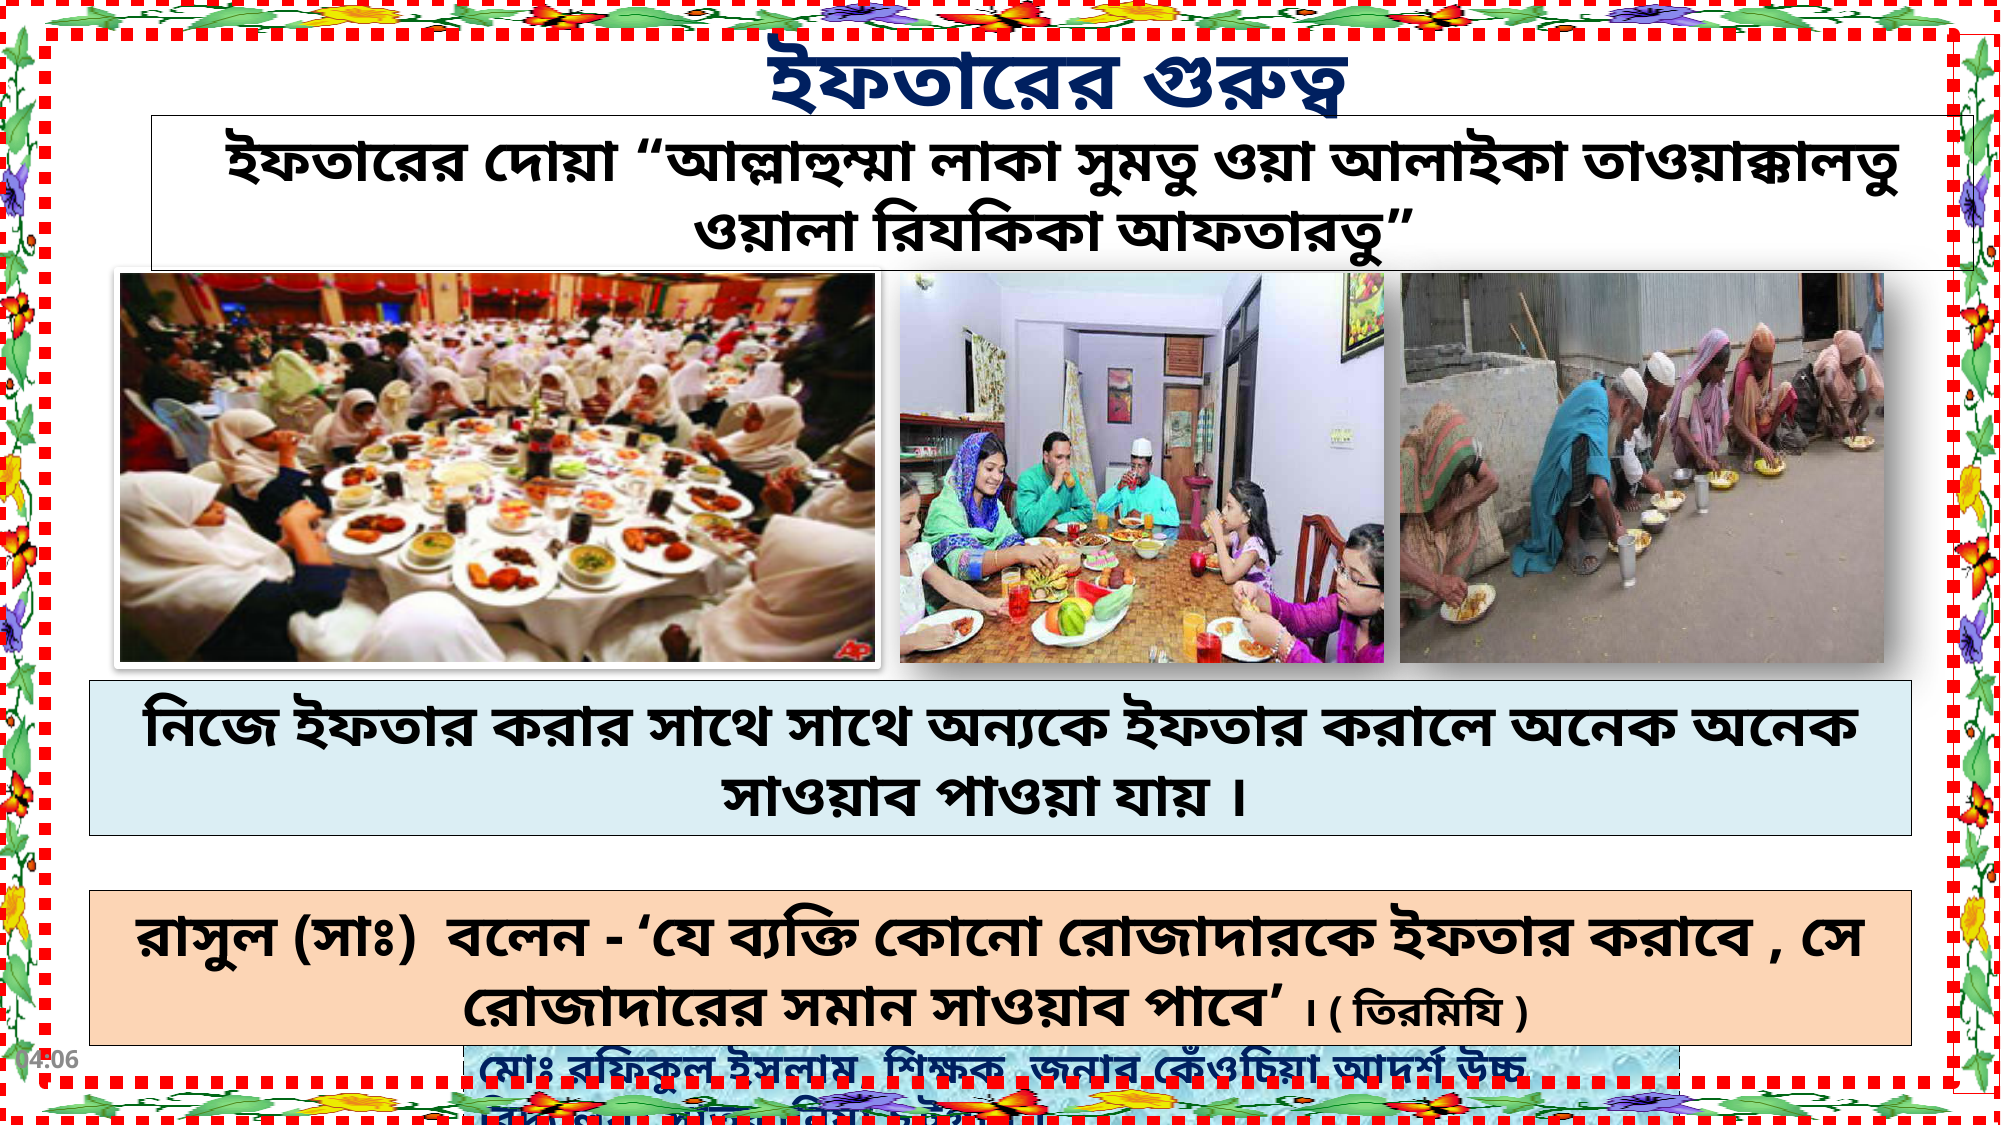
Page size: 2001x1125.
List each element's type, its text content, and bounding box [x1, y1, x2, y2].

picture [1262, 1068, 1271, 1078]
text_box ইফতারের দোয়া “আল্লাহুম্মা লাকা সুমতু ওয়া আলাইকা তাওয়াক্কালতু ওয়ালা রিযকিকা আফতারতু” [151, 115, 1974, 271]
picture [1399, 273, 1884, 663]
picture [45, 0, 1959, 35]
picture [591, 1062, 599, 1076]
text_box রাসুল (সাঃ) বলেন - ‘যে ব্যক্তি কোনো রোজাদারকে ইফতার করাবে , সে রোজাদারের সমান সাওয়াব পাবে’ । ( তিরমিযি ) [89, 890, 1912, 1046]
text_box নিজে ইফতার করার সাথে সাথে অন্যকে ইফতার করালে অনেক অনেক সাওয়াব পাওয়া যায় । [89, 680, 1912, 836]
picture [42, 35, 1999, 1125]
picture [899, 273, 1384, 663]
picture [1186, 1046, 1195, 1051]
picture [0, 24, 39, 1030]
picture [576, 1068, 585, 1076]
picture [120, 273, 876, 663]
picture [1287, 1062, 1297, 1076]
text_box ইফতারের গুরুত্ব [664, 35, 1453, 115]
slide_number সোমবার, 7 সেপ্টেম্বর, 2020 [0, 1030, 284, 1091]
